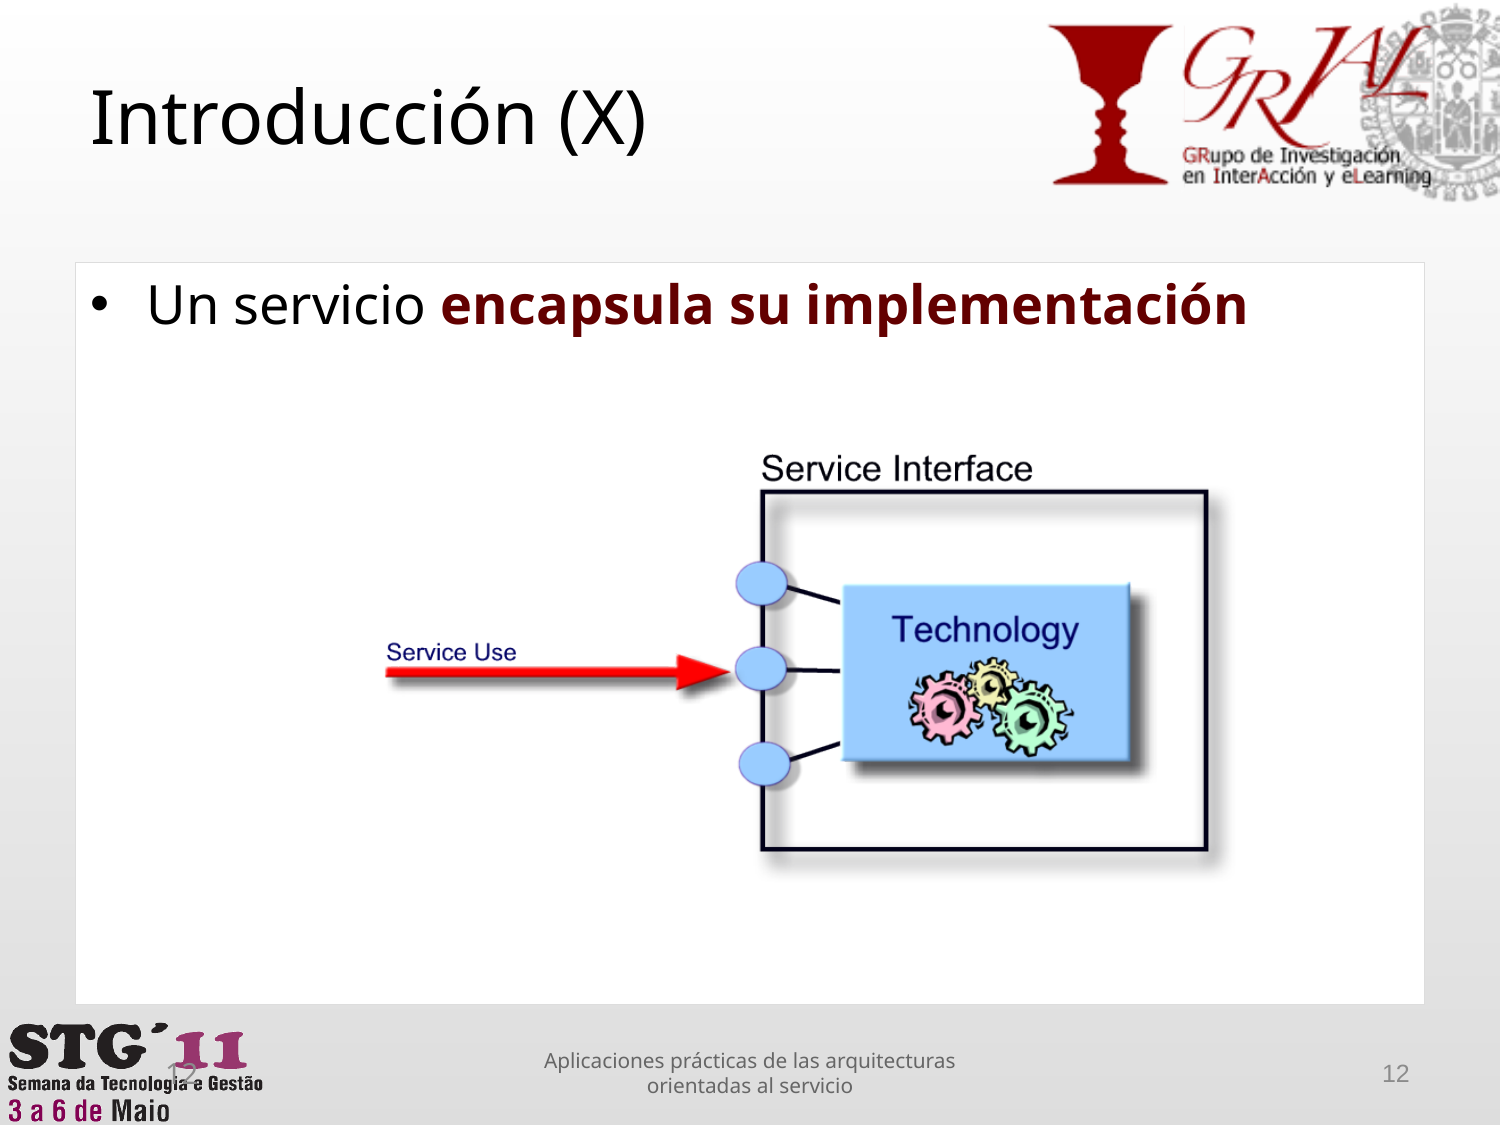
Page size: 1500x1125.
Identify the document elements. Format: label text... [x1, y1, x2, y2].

list Un servicio encapsula su implementación [75, 262, 1425, 1005]
slide_number 12 [150, 1037, 463, 1113]
picture [1039, 0, 1500, 209]
slide_number 12 [1074, 1042, 1425, 1103]
title Introducción (X) [75, 20, 1040, 209]
picture [0, 1020, 271, 1125]
picture [365, 433, 1255, 889]
text_box Aplicaciones prácticas de las arquitecturas orientadas al servicio [512, 1042, 988, 1103]
